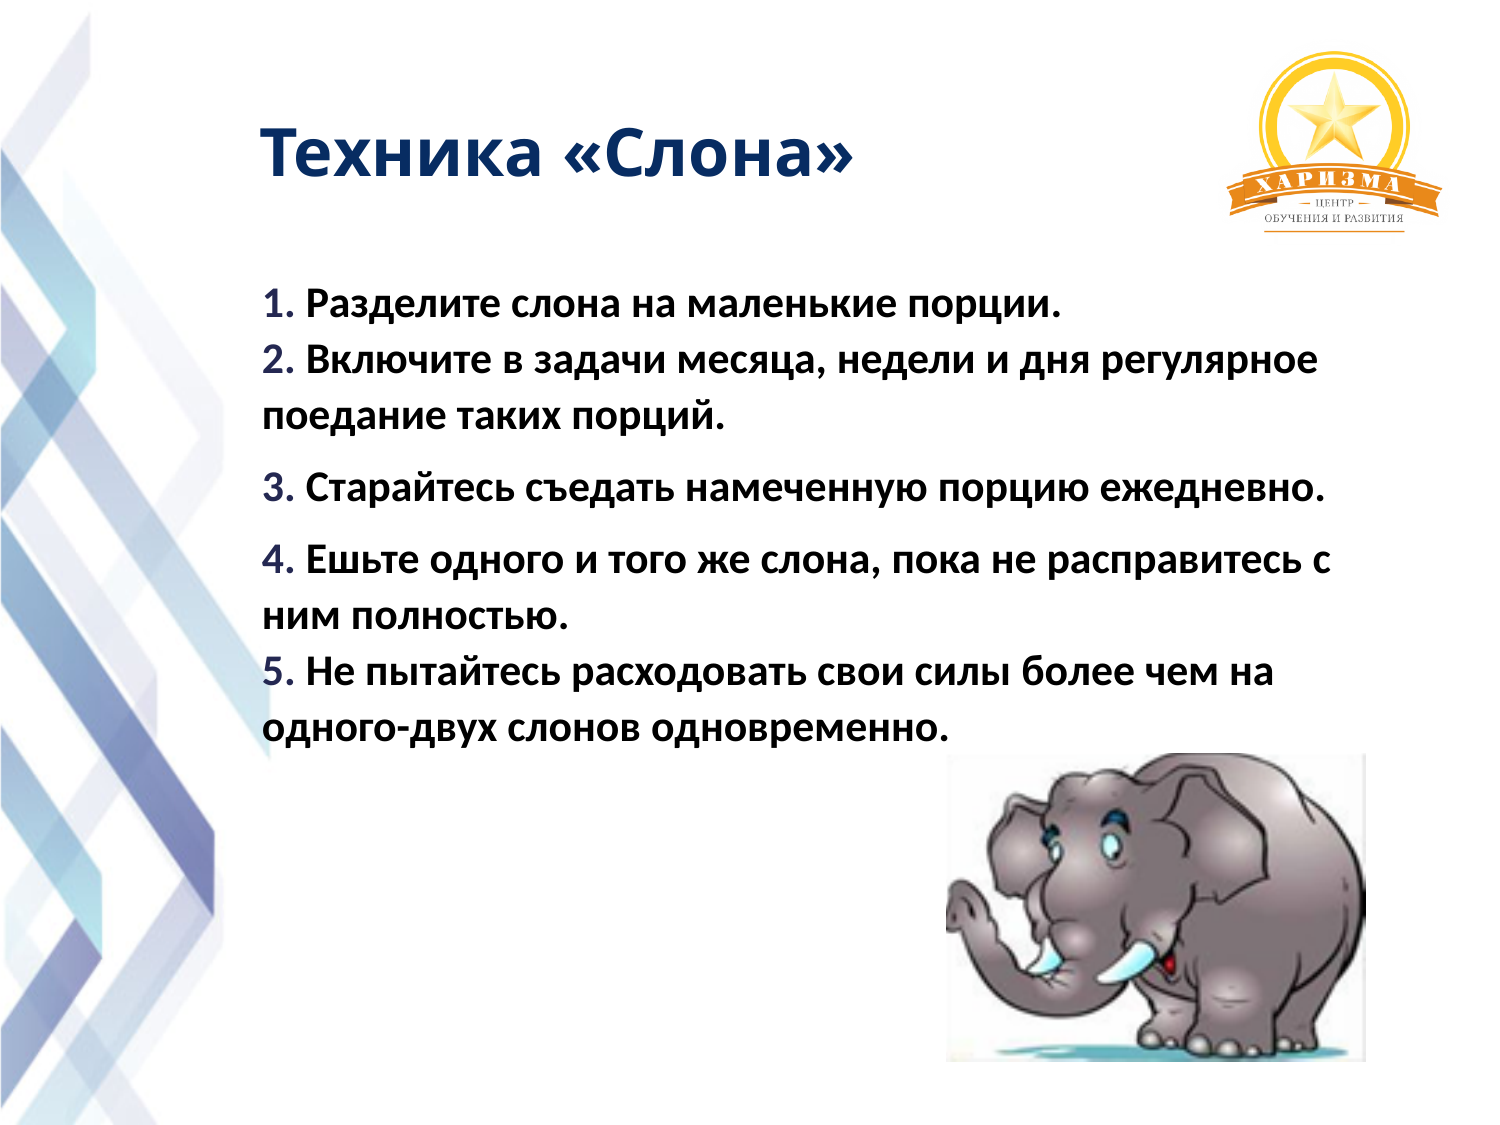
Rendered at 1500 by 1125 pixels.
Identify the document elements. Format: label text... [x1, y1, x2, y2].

picture [2, 0, 285, 1125]
picture [1212, 37, 1456, 246]
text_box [946, 753, 1366, 1062]
title Техника «Слона» [244, 90, 1212, 220]
text_box 1. Разделите слона на маленькие порции. 2. Включите в задачи месяца, недели и дня регулярное поедание таких порций. 3. Старайтесь съедать намеченную порцию ежедневно. 4. Ешьте одного и того же слона, пока не расправитесь с ним полностью. 5. Не пытайтесь расходовать свои силы более чем на одного-двух слонов одновременно. [246, 262, 1425, 1039]
